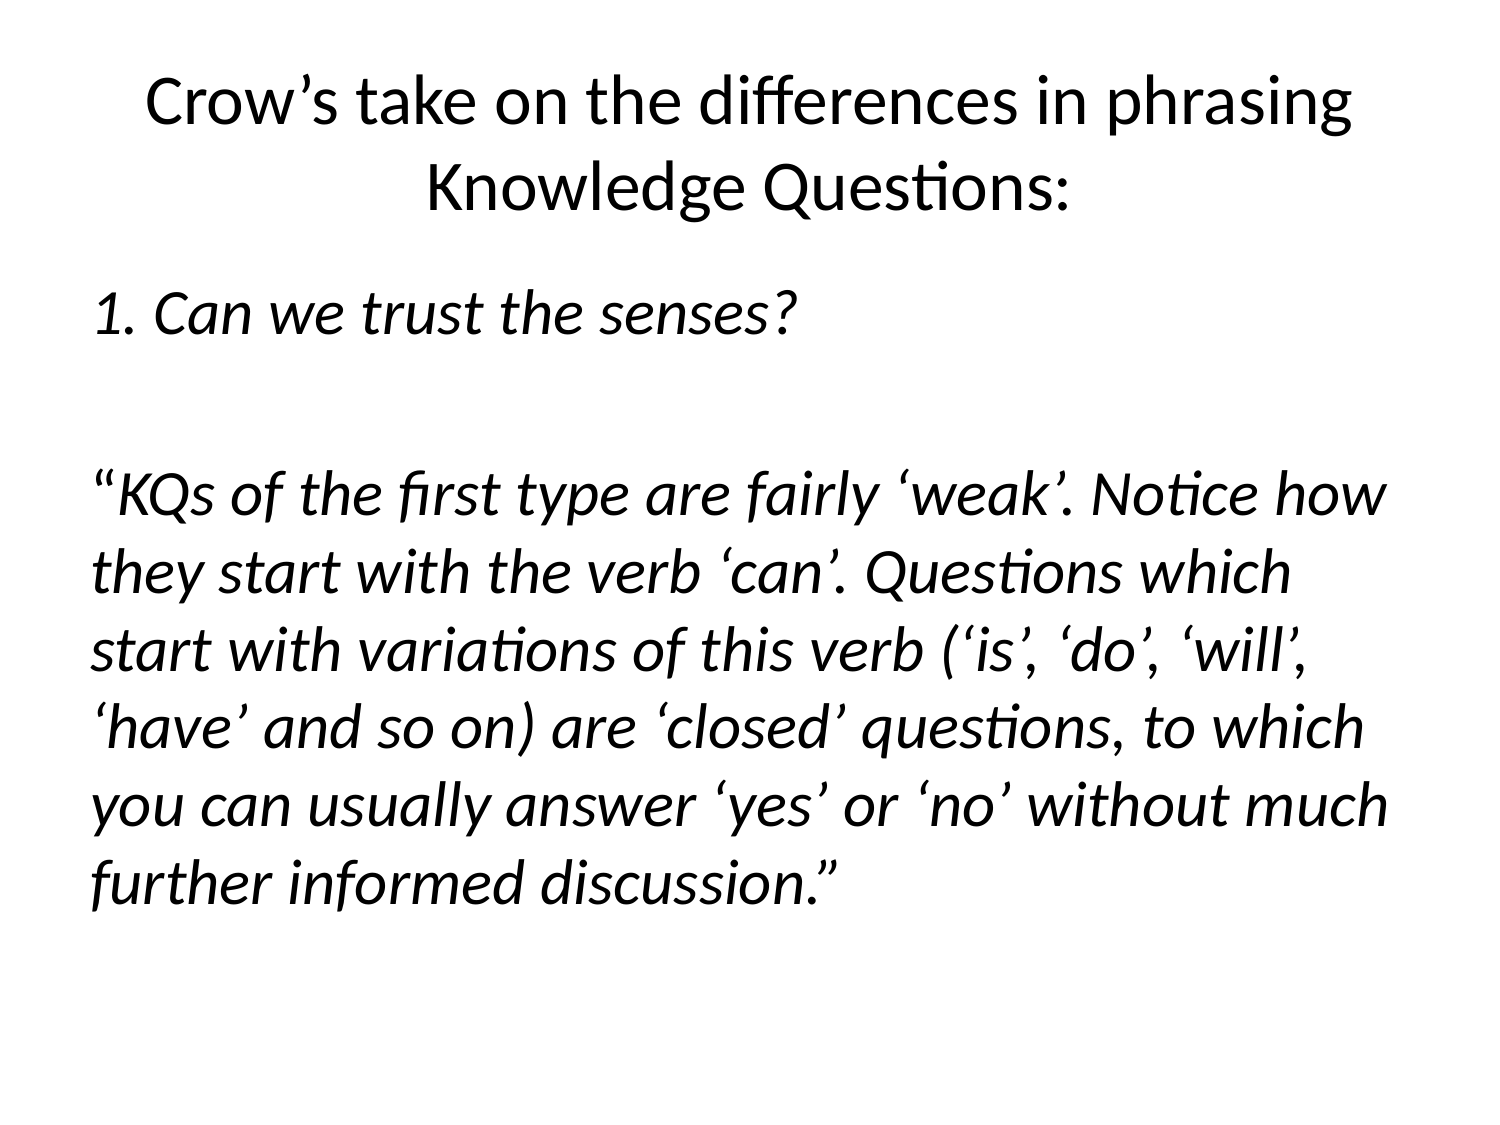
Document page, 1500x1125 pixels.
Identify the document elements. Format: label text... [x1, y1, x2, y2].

title Crow’s take on the differences in phrasing Knowledge Questions: [75, 45, 1425, 233]
list 1. Can we trust the senses? “KQs of the first type are fairly ‘weak’. Notice how they start with the verb ‘can’. Questions which start with variations of this verb (‘is’, ‘do’, ‘will’, ‘have’ and so on) are ‘closed’ questions, to which you can usually answer ‘yes’ or ‘no’ without much further informed discussion.” [75, 262, 1425, 1005]
